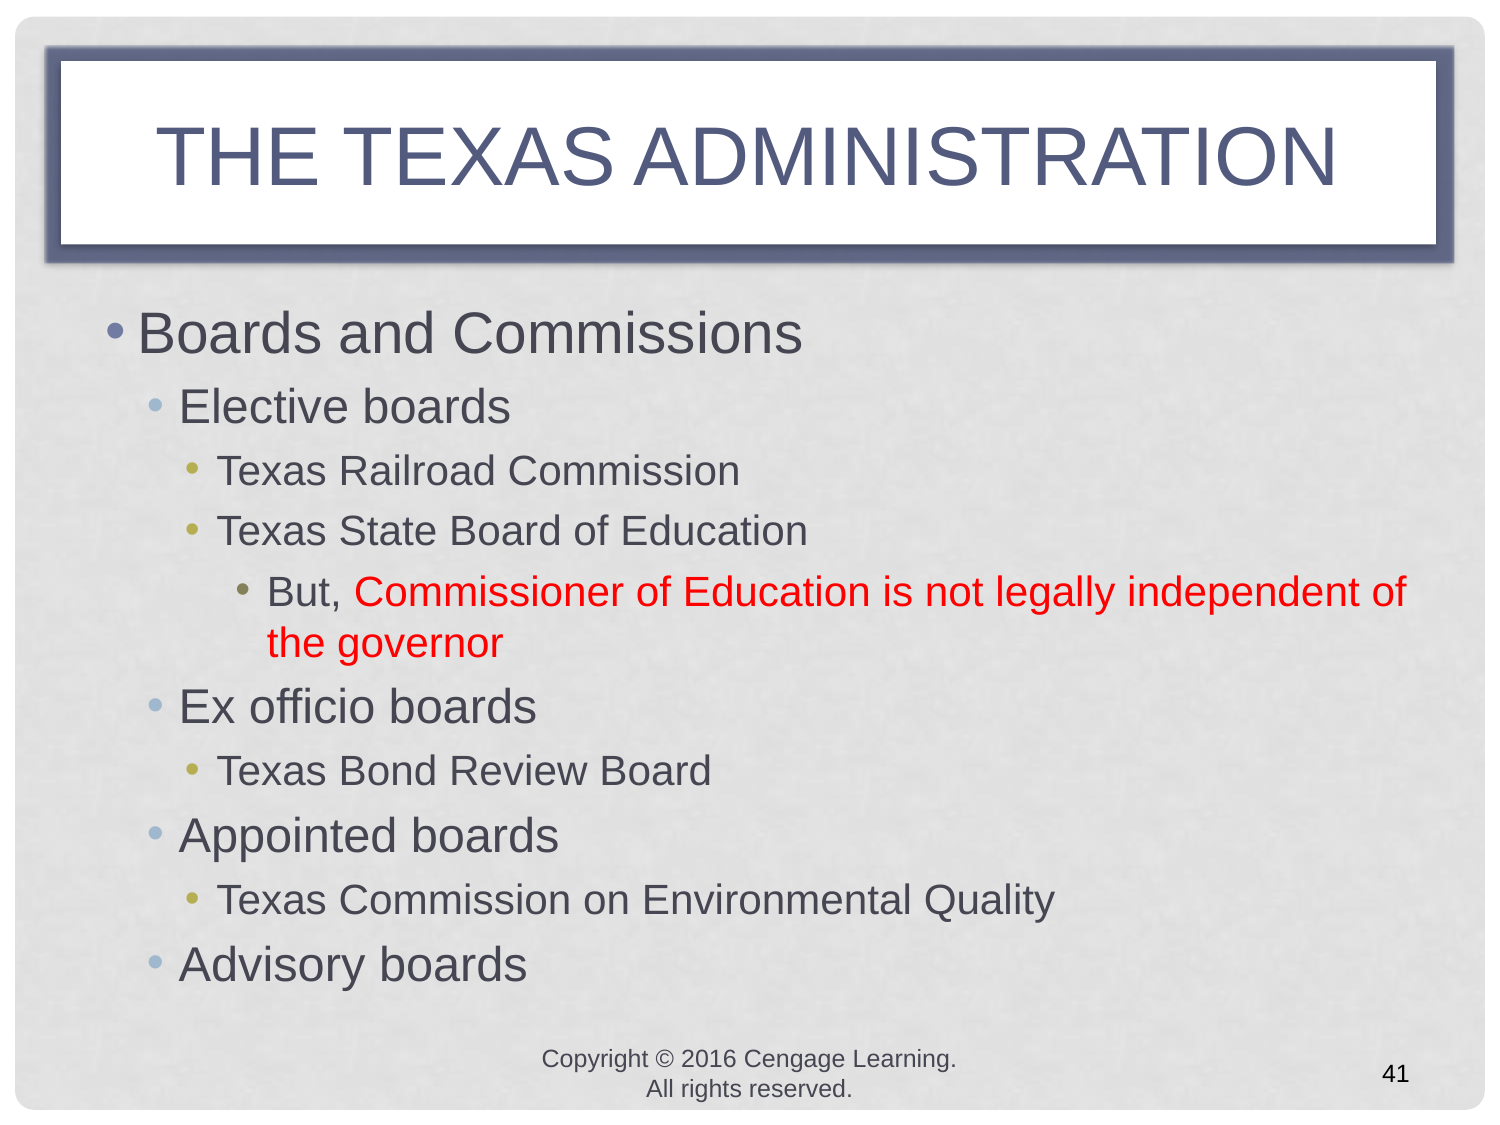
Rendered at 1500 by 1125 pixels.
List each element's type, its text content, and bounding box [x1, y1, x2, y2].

footer Copyright © 2016 Cengage Learning. All rights reserved. [512, 1042, 988, 1103]
list Boards and Commissions Elective boards Texas Railroad Commission Texas State Board of Education But, Commissioner of Education is not legally independent of the governor Ex officio boards Texas Bond Review Board Appointed boards Texas Commission on Environmental Quality Advisory boards [75, 287, 1425, 1005]
slide_number 41 [1074, 1042, 1425, 1103]
title the texas administration [69, 66, 1425, 238]
picture [15, 16, 1485, 1110]
